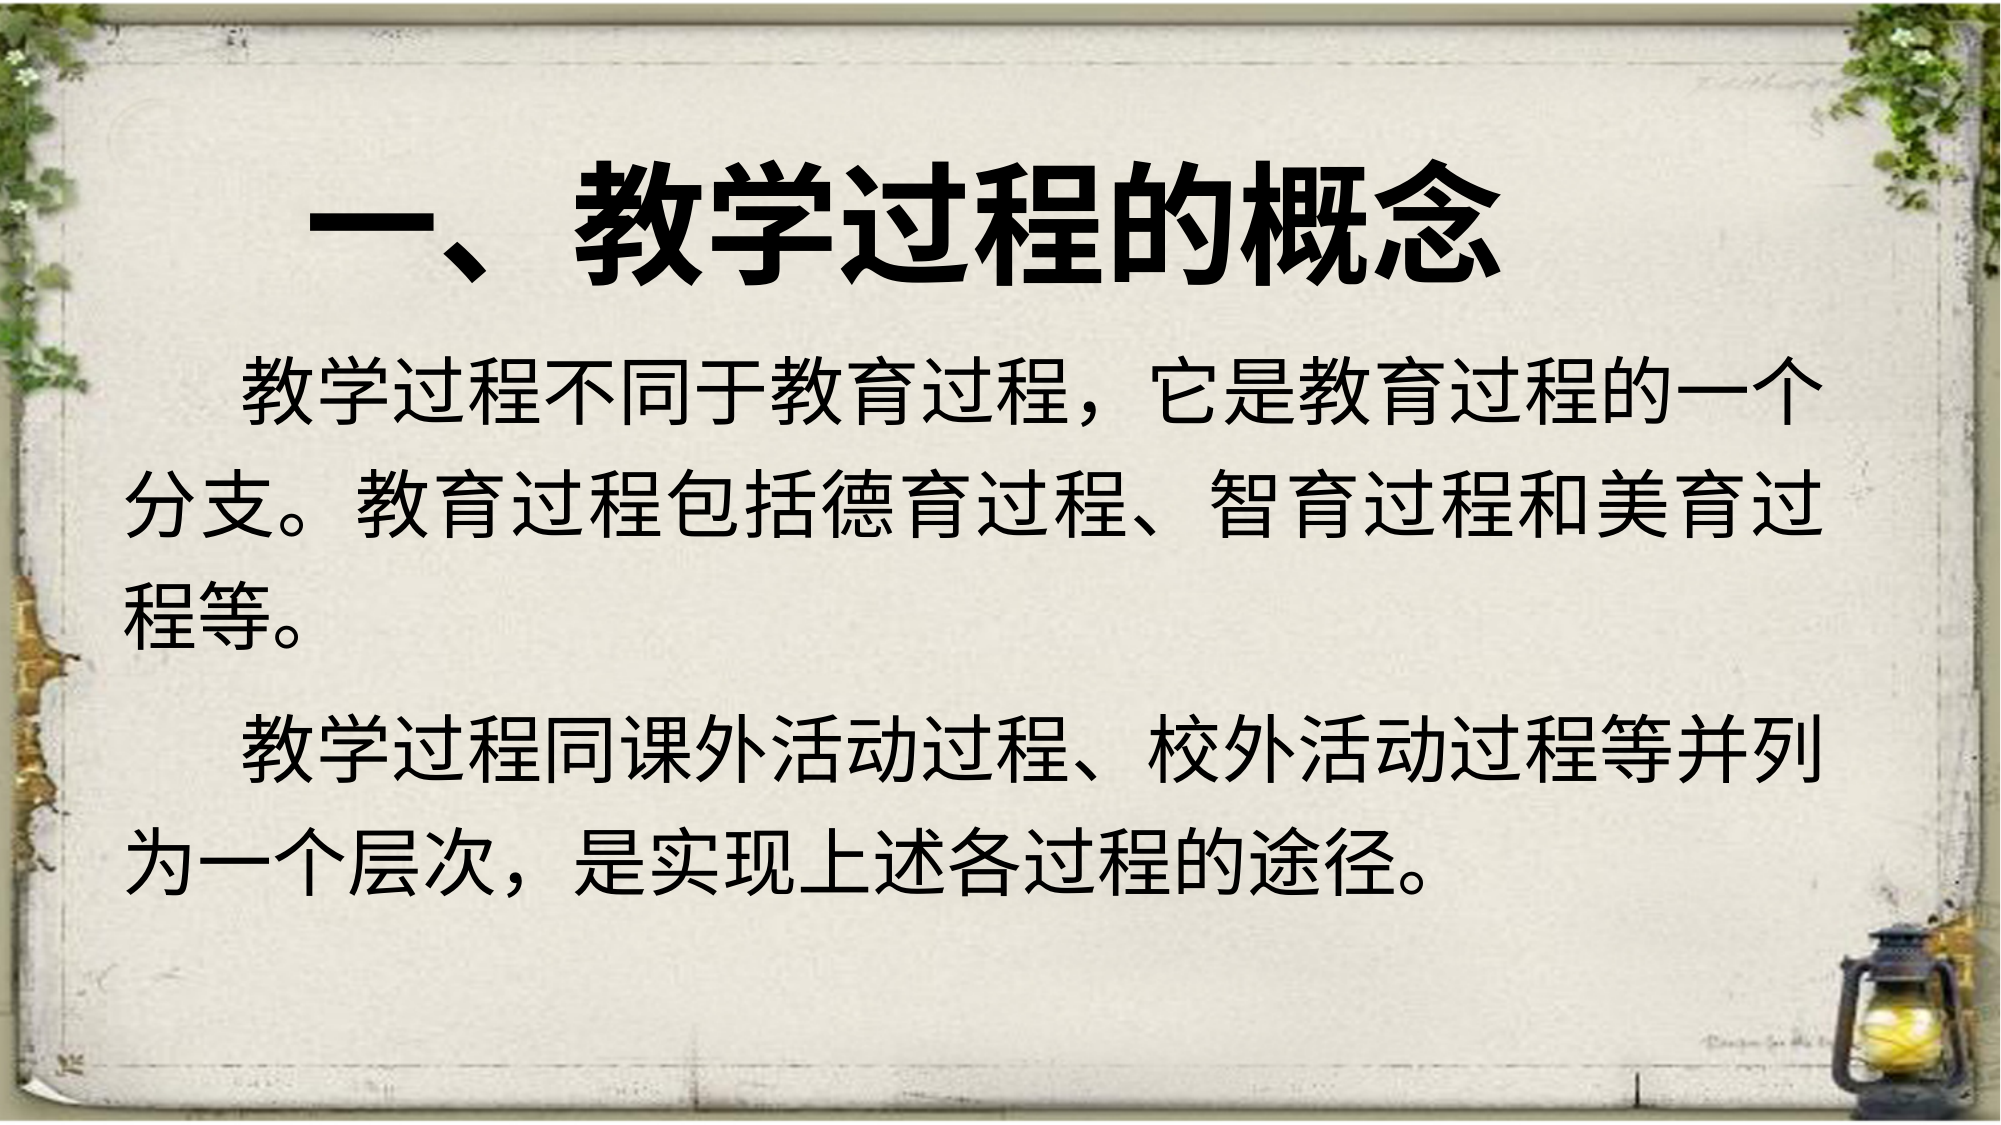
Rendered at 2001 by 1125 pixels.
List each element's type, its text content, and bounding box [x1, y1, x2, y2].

picture [0, 0, 2001, 1125]
list 一、教学过程的概念 教学过程不同于教育过程，它是教育过程的一个分支。教育过程包括德育过程、智育过程和美育过程等。 教学过程同课外活动过程、校外活动过程等并列为一个层次，是实现上述各过程的途径。 [70, 93, 1843, 953]
